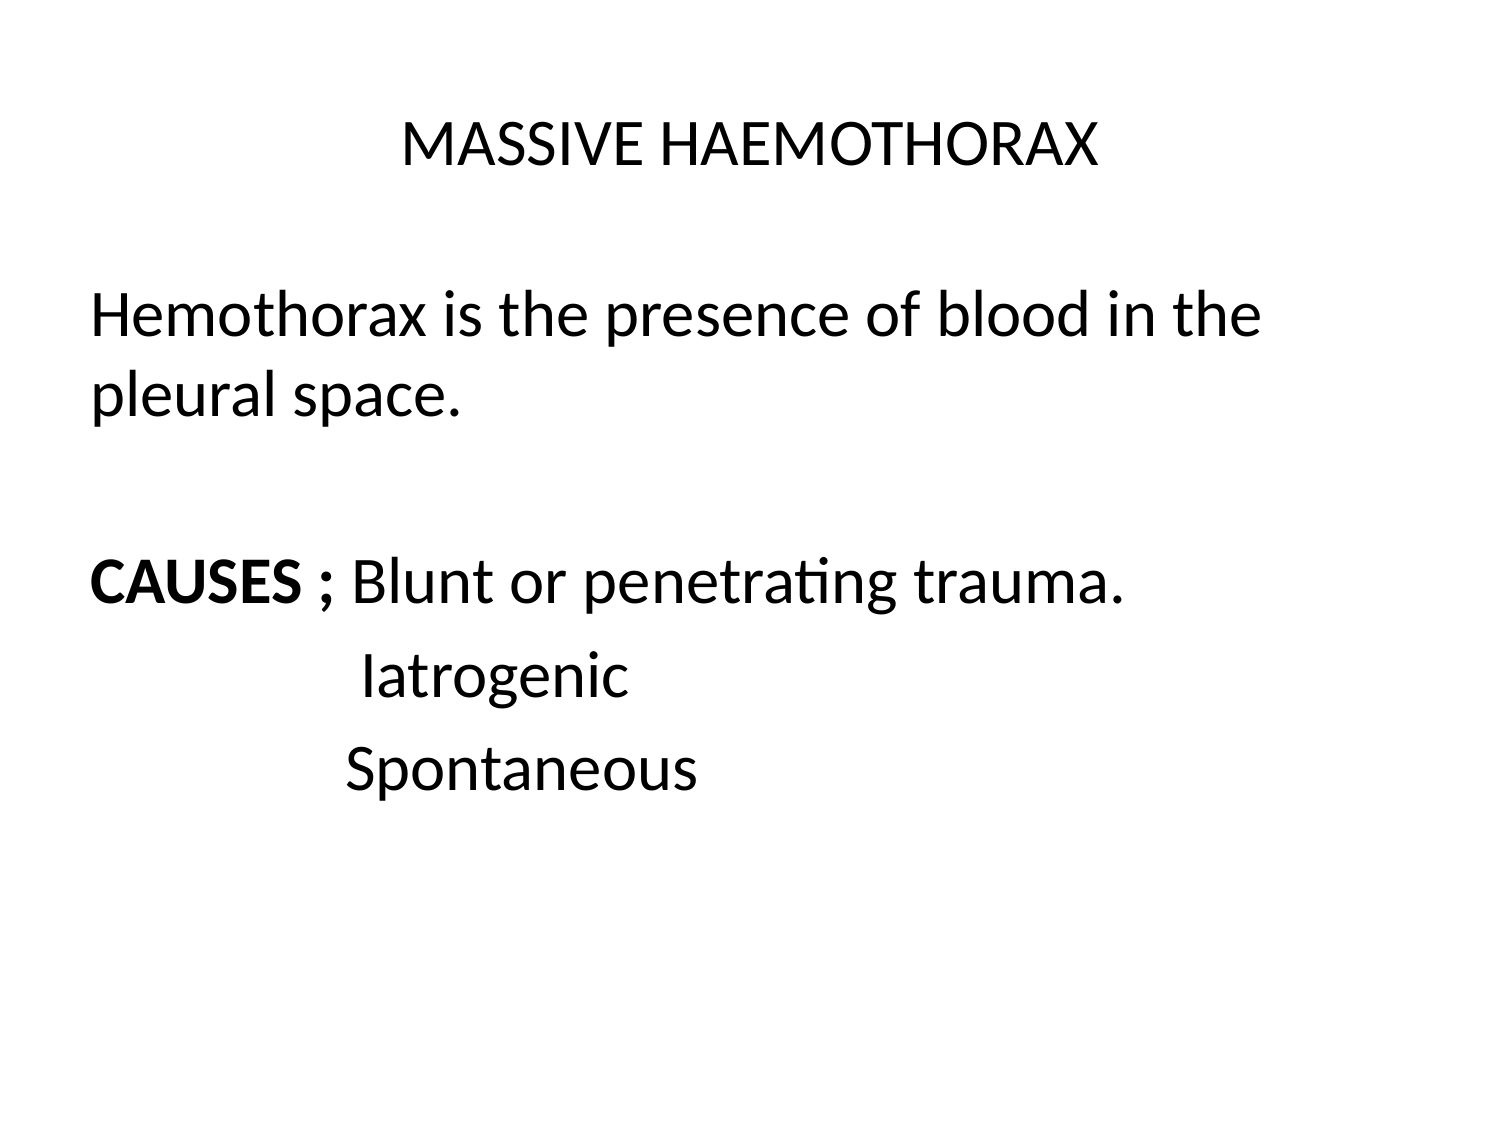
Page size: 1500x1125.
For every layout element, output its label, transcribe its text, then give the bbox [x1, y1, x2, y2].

title MASSIVE HAEMOTHORAX [75, 45, 1425, 233]
list Hemothorax is the presence of blood in the pleural space. CAUSES ; Blunt or penetrating trauma. Iatrogenic Spontaneous [75, 262, 1425, 1005]
